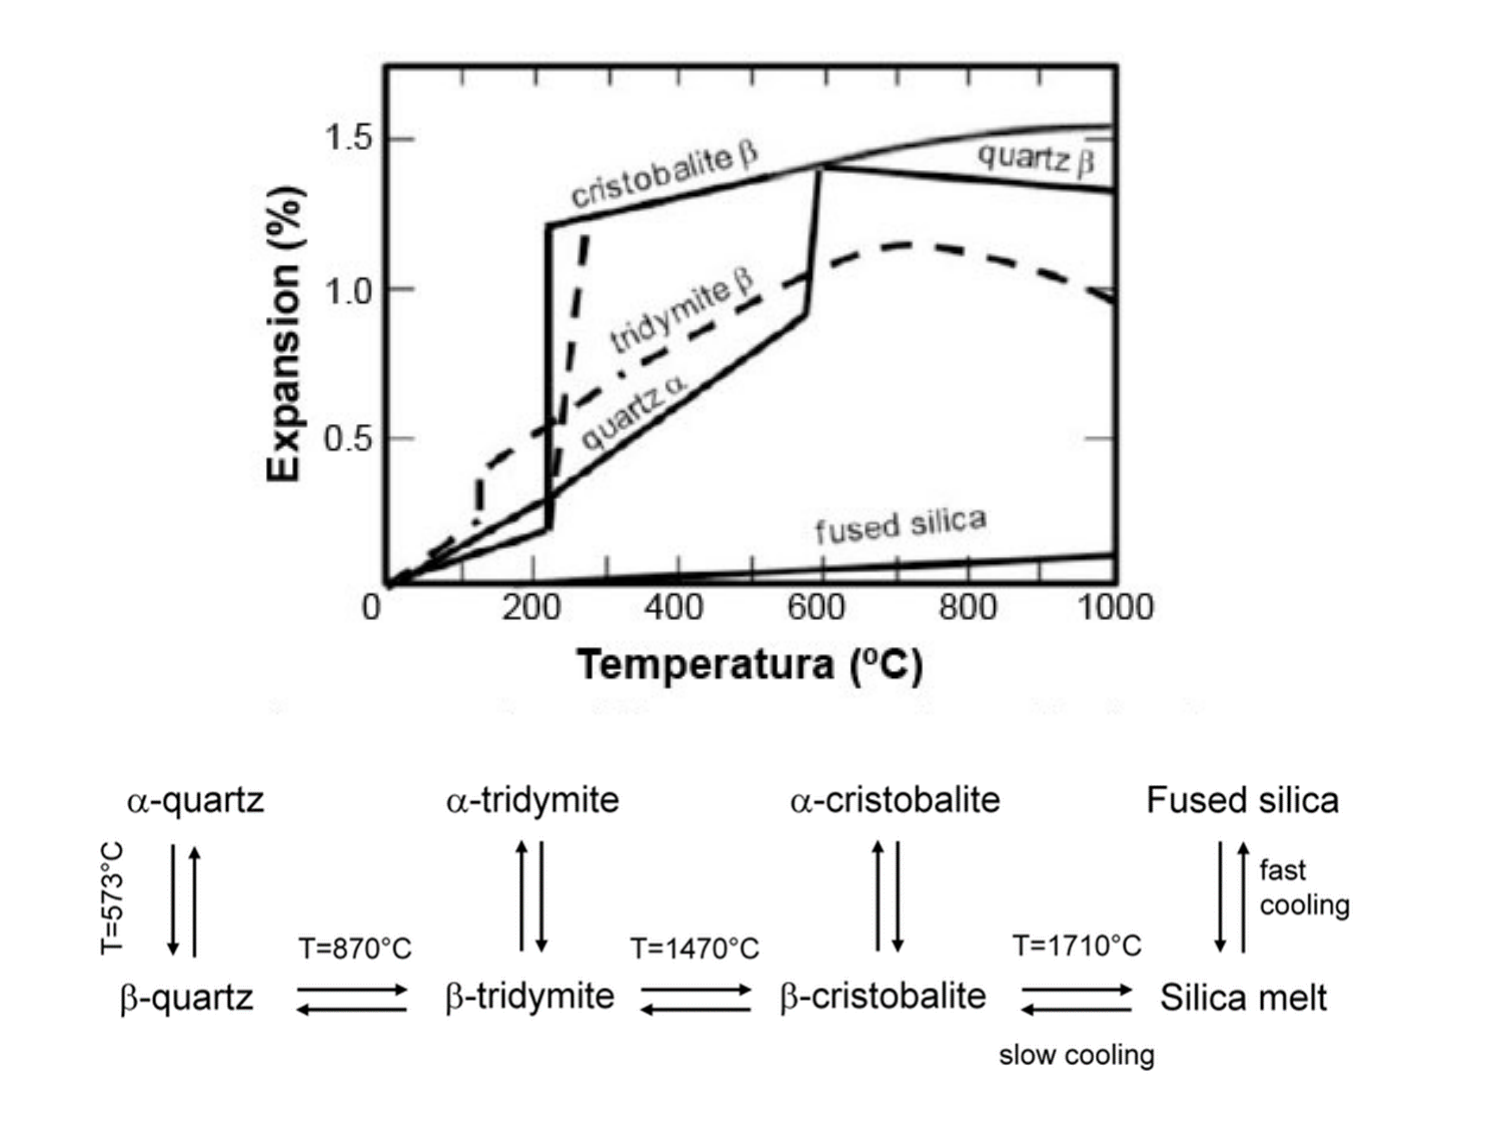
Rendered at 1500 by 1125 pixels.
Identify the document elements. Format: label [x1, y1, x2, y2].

picture [90, 762, 1359, 1090]
list [227, 36, 1222, 734]
